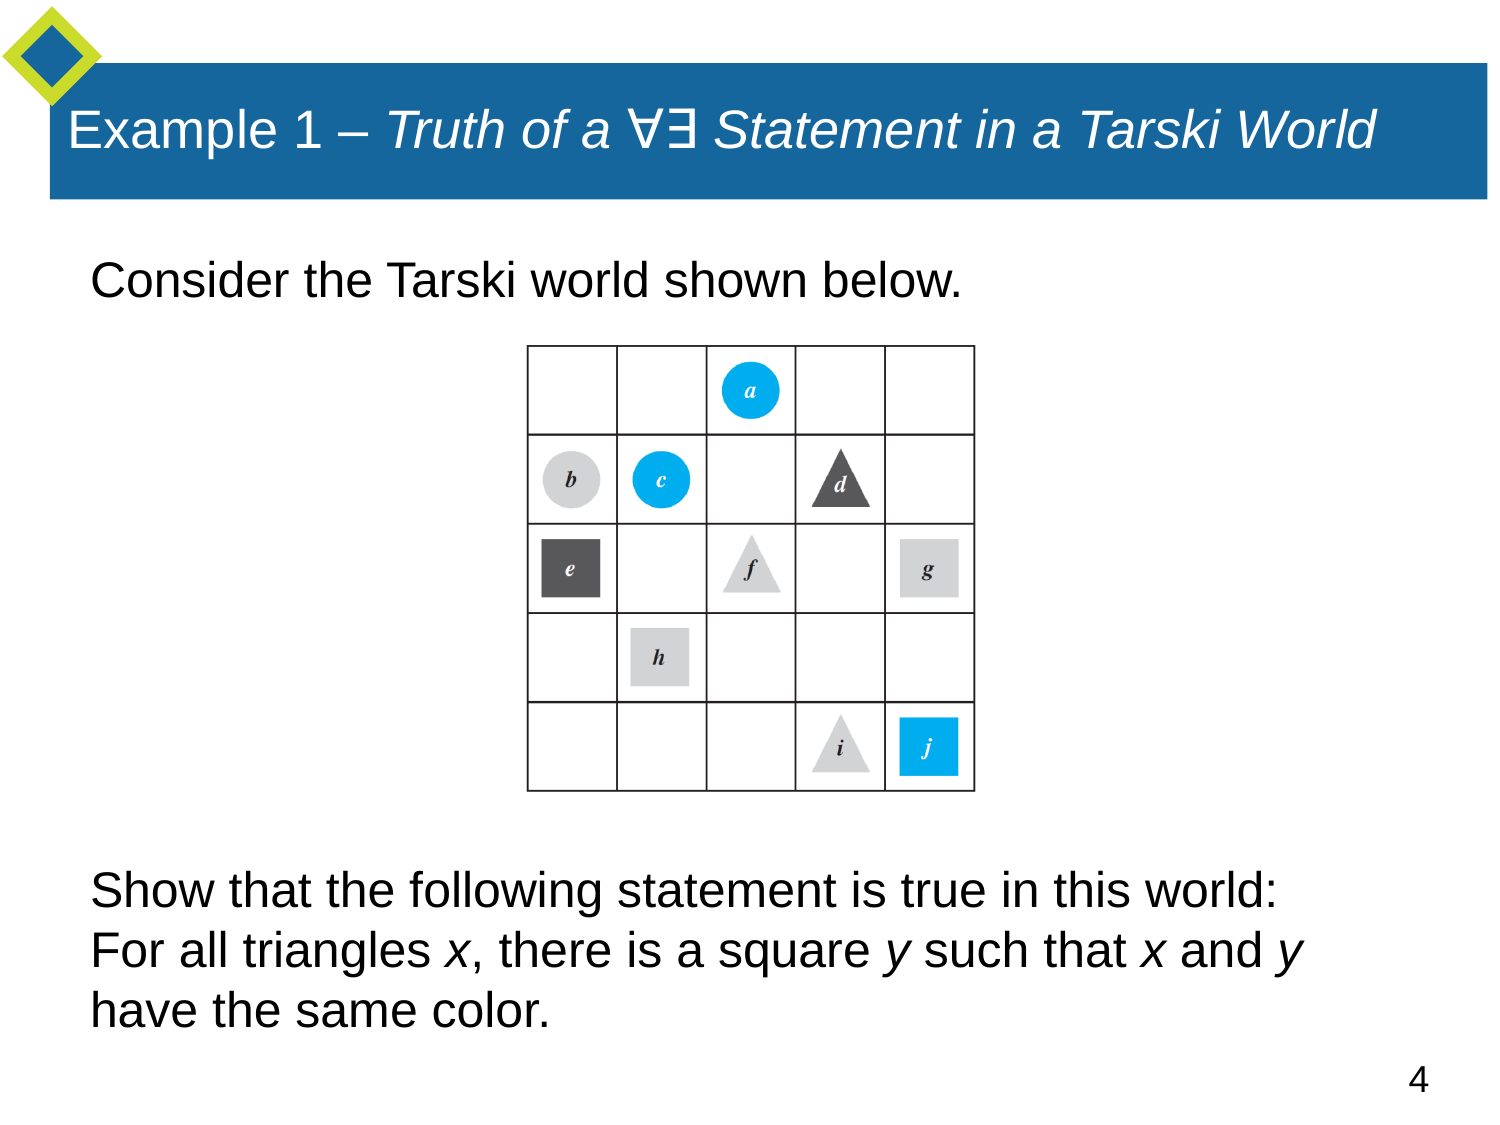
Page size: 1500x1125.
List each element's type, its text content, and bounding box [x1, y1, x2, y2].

picture [518, 337, 982, 801]
list Consider the Tarski world shown below. Show that the following statement is true in this world: For all triangles x, there is a square y such that x and y have the same color. [75, 239, 1425, 1103]
title Example 1 – Truth of a ∀∃ Statement in a Tarski World [52, 33, 1403, 221]
